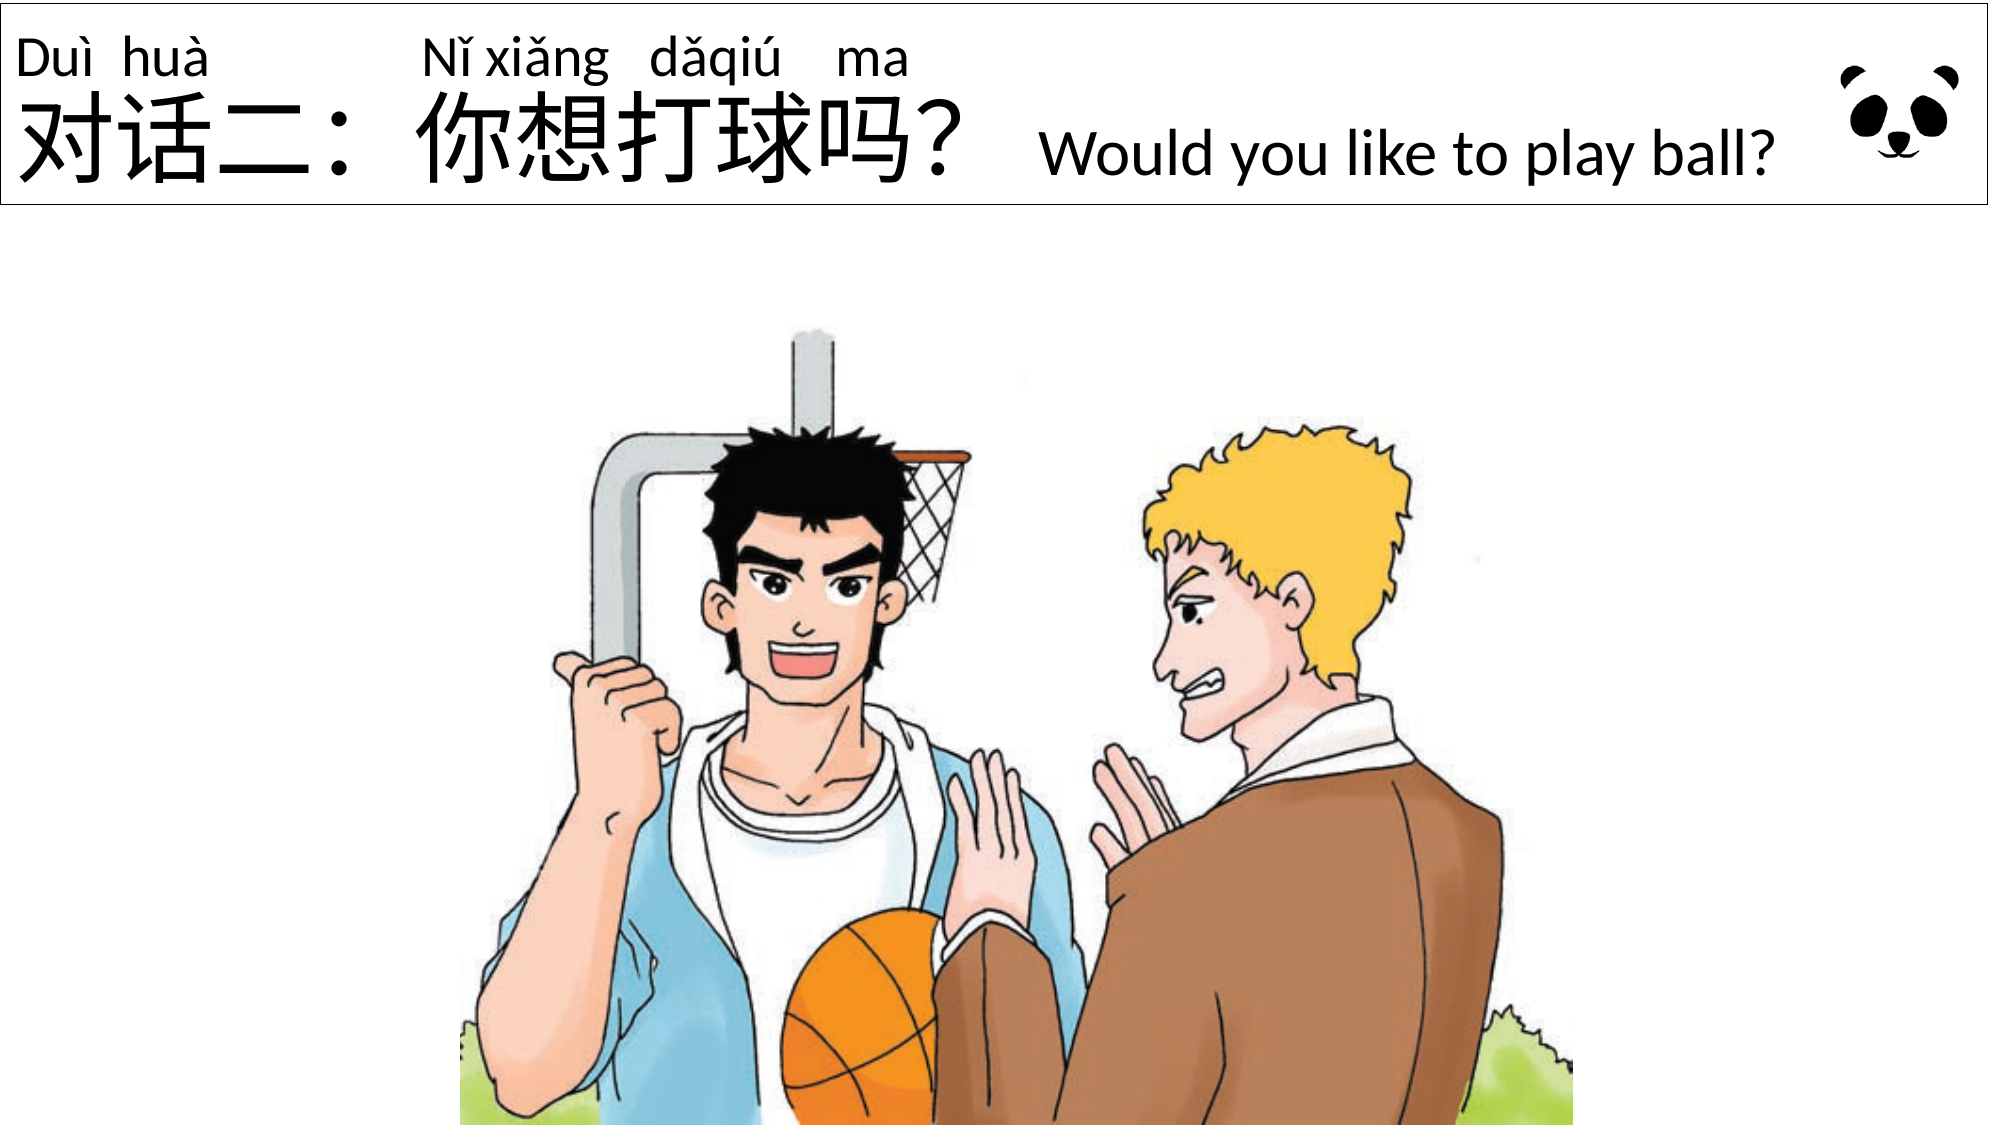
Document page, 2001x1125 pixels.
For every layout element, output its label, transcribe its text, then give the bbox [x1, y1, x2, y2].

text_box Duì huà Nǐ xiǎng dǎqiú ma 对话二：你想打球吗？Would you like to play ball? [0, 3, 1988, 205]
picture [460, 236, 1573, 1125]
picture [1820, 37, 1977, 194]
